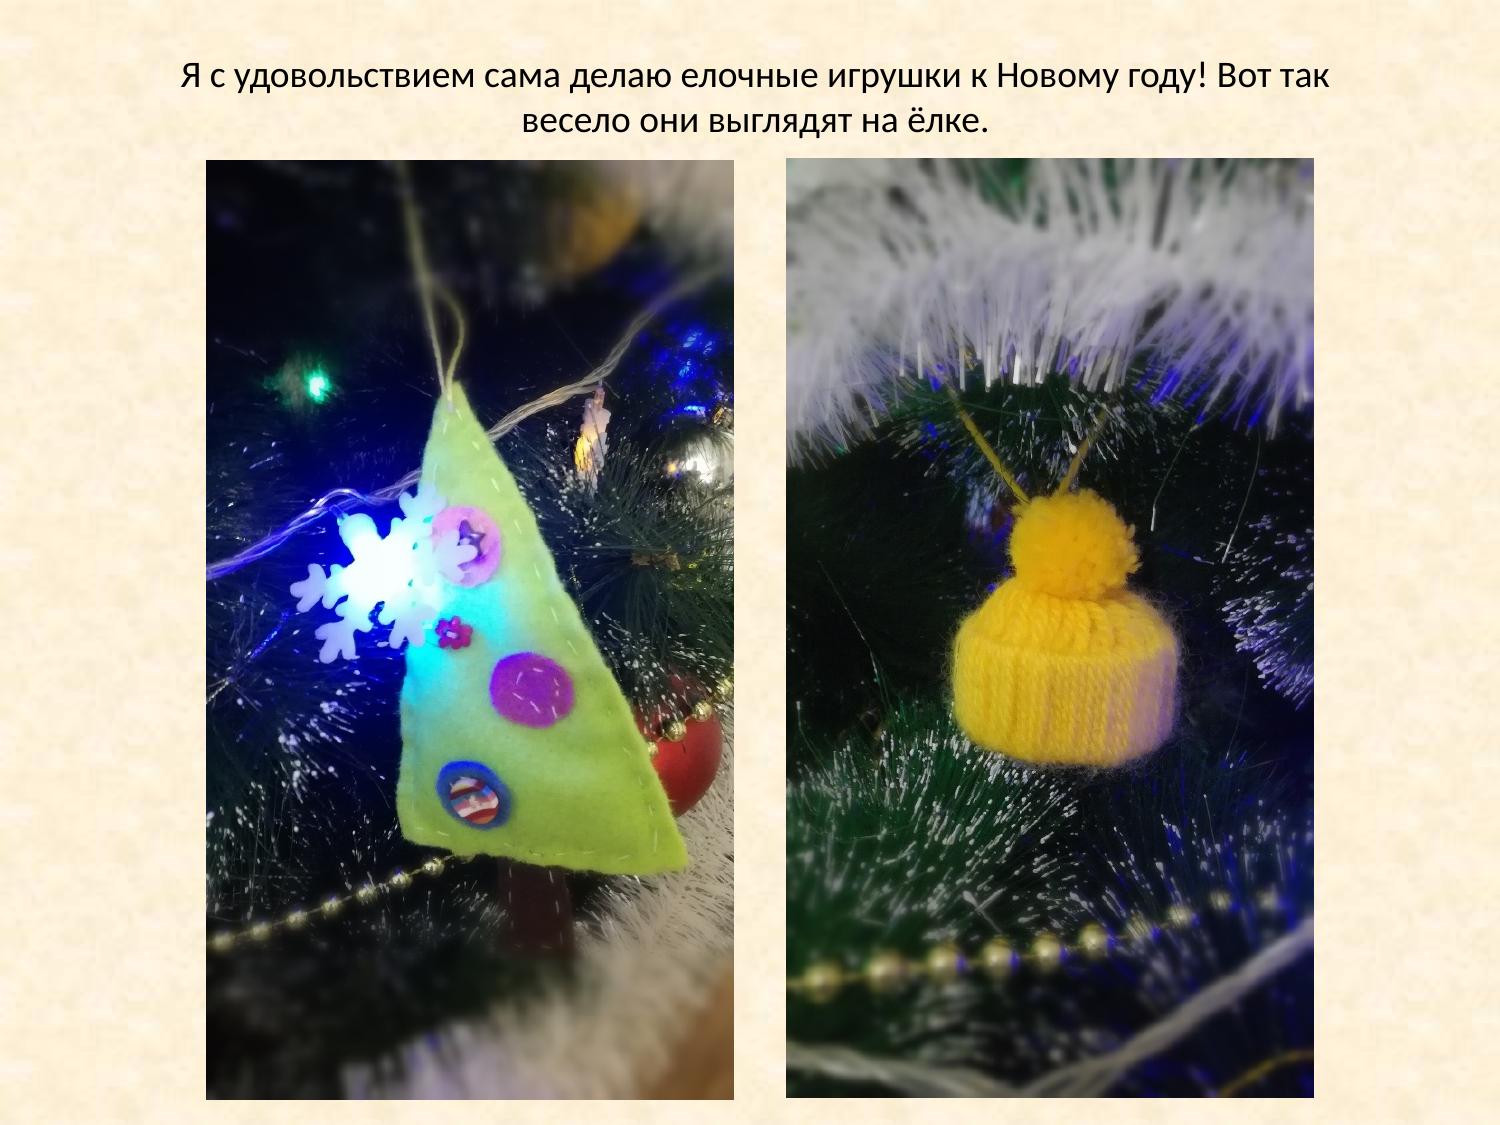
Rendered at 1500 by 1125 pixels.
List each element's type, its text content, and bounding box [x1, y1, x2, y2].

picture [0, 0, 1500, 1125]
text_box Я с удовольствием сама делаю елочные игрушки к Новому году! Вот так весело они выглядят на ёлке. [112, 42, 1400, 148]
